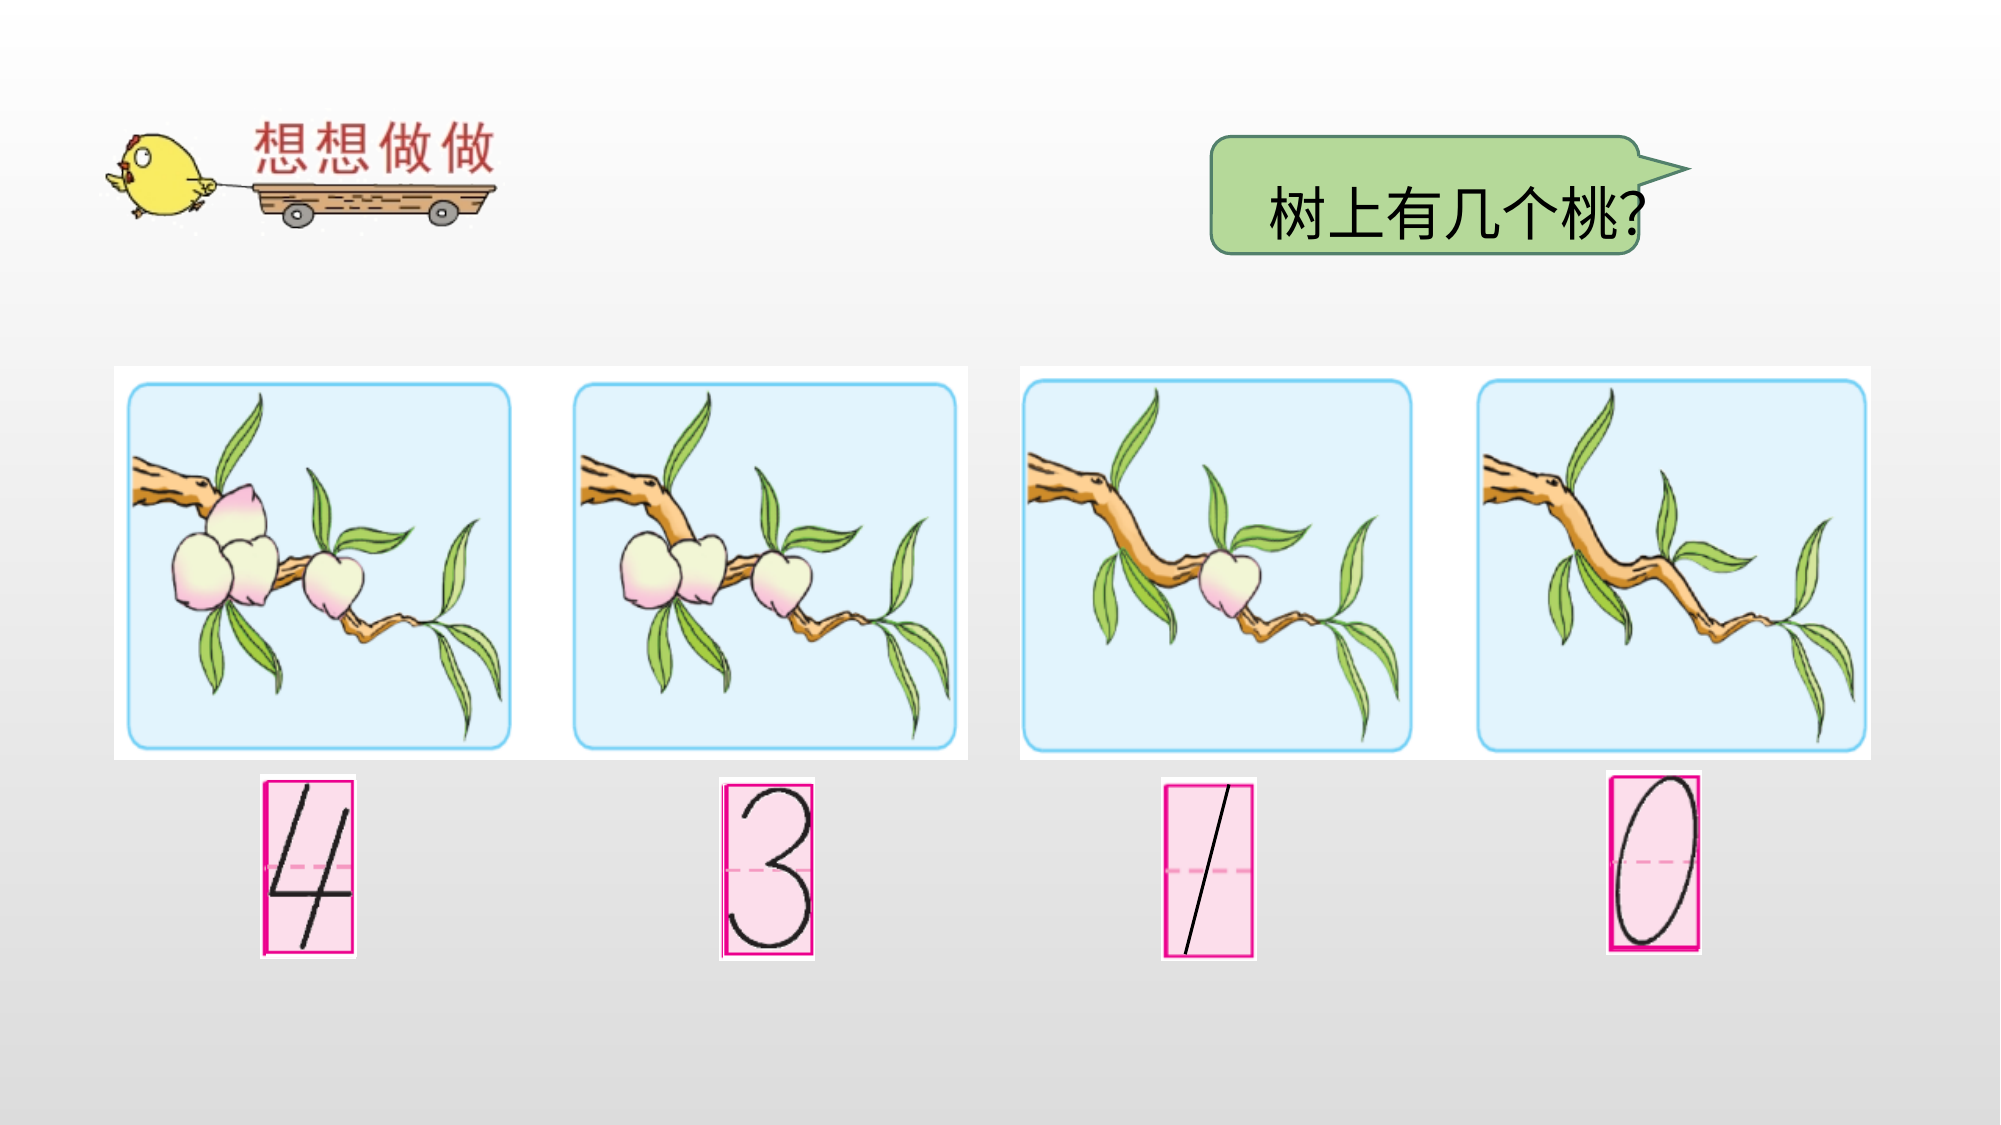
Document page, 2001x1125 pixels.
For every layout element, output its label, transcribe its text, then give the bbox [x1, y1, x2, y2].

picture [99, 108, 505, 236]
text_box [114, 366, 1871, 961]
text_box 树上有几个桃？ [1210, 135, 1691, 255]
